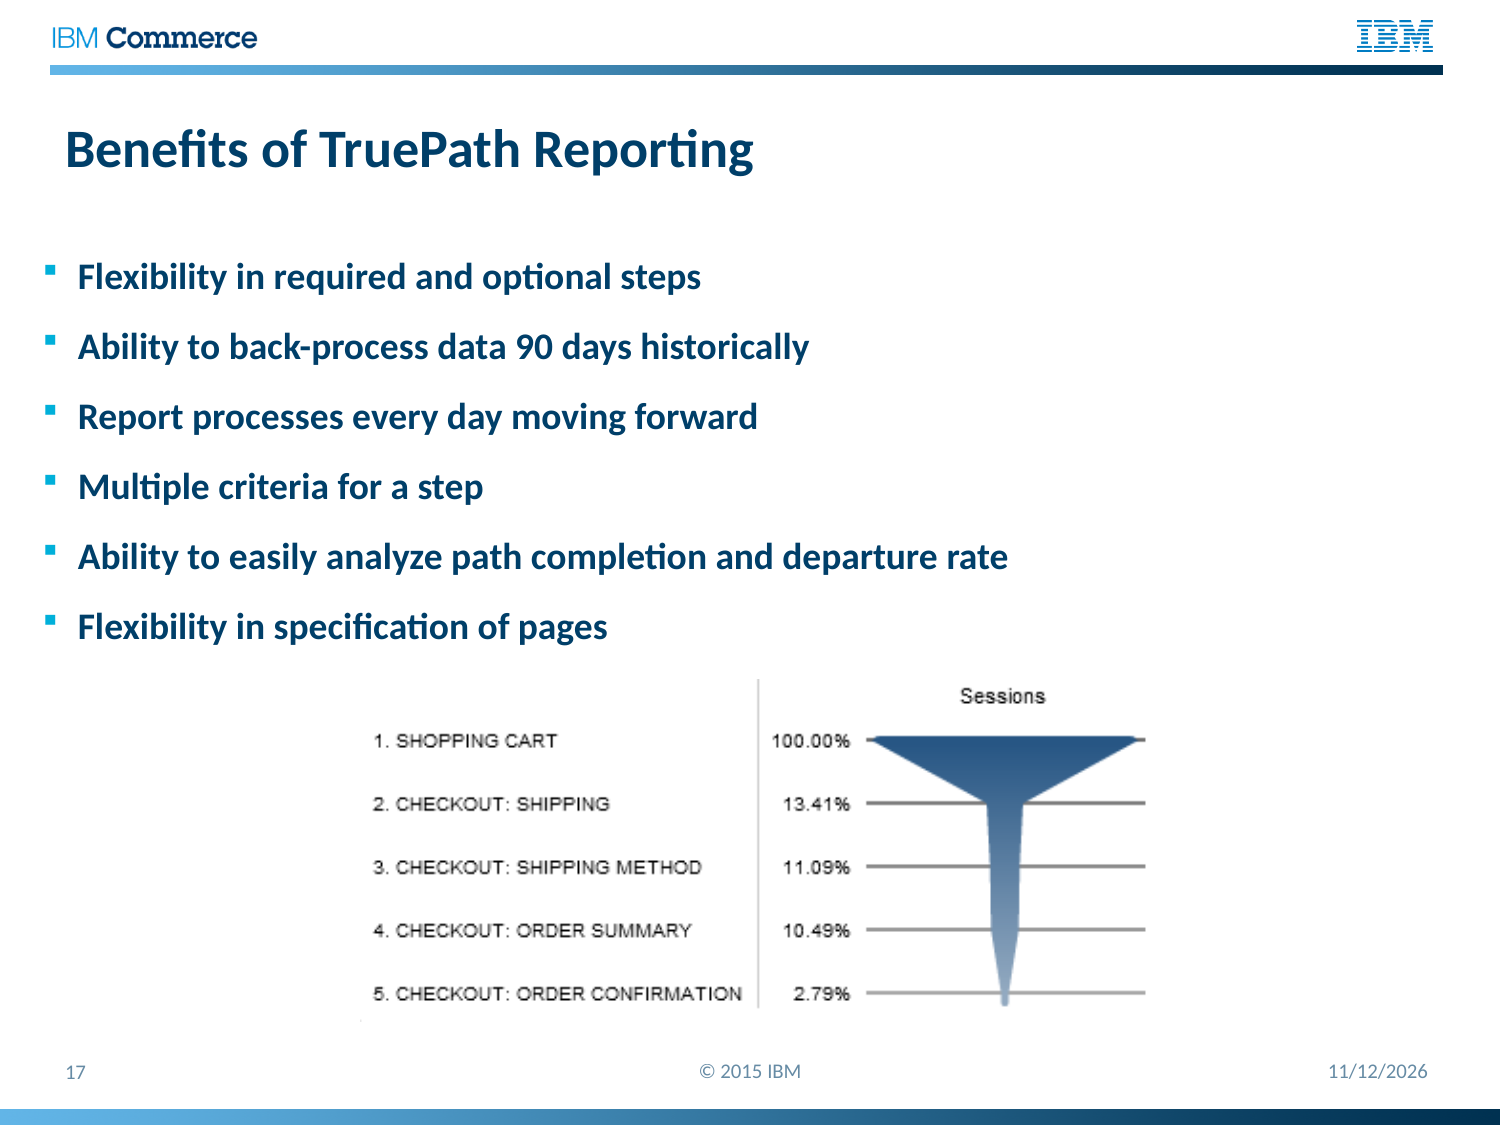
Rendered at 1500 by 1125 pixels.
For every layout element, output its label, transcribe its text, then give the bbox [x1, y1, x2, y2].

picture [359, 679, 1166, 1023]
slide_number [1242, 1045, 1443, 1095]
footer © 2015 IBM [450, 1045, 1050, 1095]
picture [50, 65, 1443, 75]
picture [45, 20, 263, 56]
picture [0, 1109, 1500, 1125]
slide_number 17 [50, 1047, 200, 1089]
text_box Flexibility in required and optional steps Ability to back-process data 90 days historically Report processes every day moving forward Multiple criteria for a step Ability to easily analyze path completion and departure rate Flexibility in specification of pages [24, 174, 1500, 675]
picture [1357, 20, 1433, 52]
title Benefits of TruePath Reporting [50, 75, 1443, 174]
